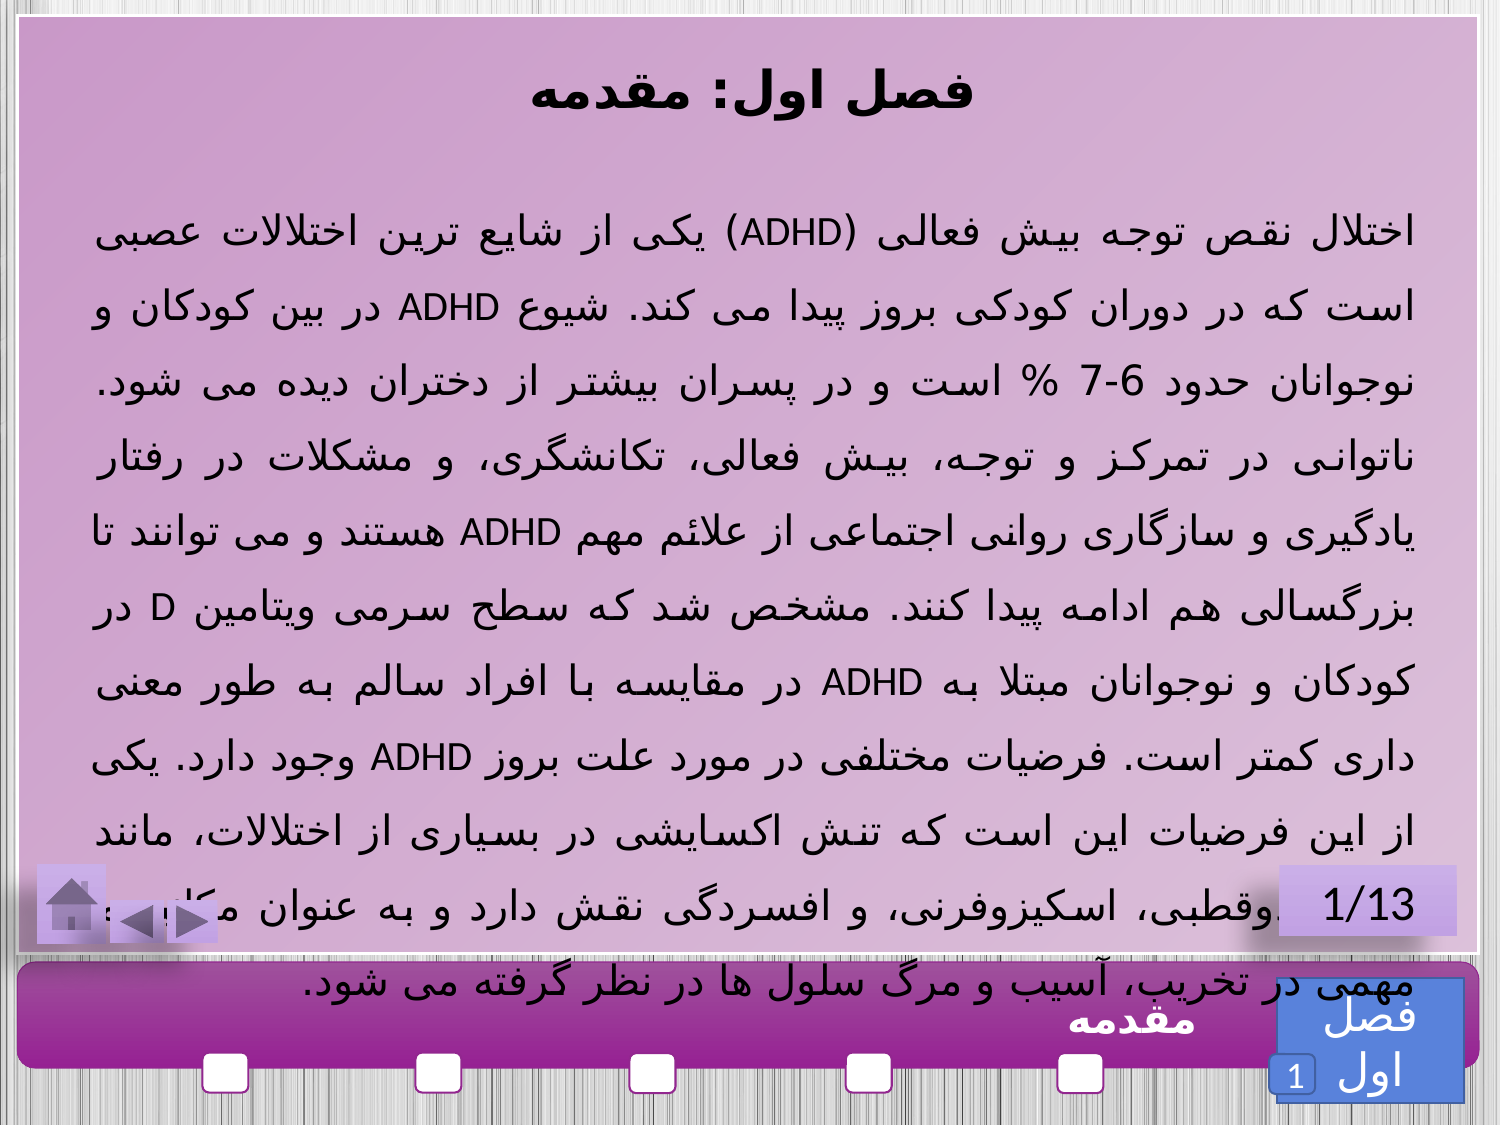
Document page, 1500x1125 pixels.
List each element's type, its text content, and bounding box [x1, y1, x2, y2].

text_box 1/13 [1279, 864, 1457, 937]
text_box [16, 961, 1276, 1069]
text_box [109, 899, 165, 944]
text_box [16, 14, 1480, 955]
text_box مقدمه [78, 984, 1213, 1049]
text_box [844, 1051, 893, 1094]
text_box [37, 863, 107, 945]
picture [0, 0, 1500, 1125]
text_box [628, 1052, 677, 1095]
text_box [1056, 1052, 1105, 1095]
text_box [167, 900, 218, 943]
text_box 1 [1268, 1052, 1317, 1096]
text_box فصل اول [1276, 977, 1465, 1104]
text_box فصل اول: مقدمه اختلال نقص توجه بیش فعالی (ADHD) یکی از شایع ترین اختلالات عصبی است که در دوران کودکی بروز پیدا می کند. شیوع ADHD در بین کودکان و نوجوانان حدود 6-7 % است و در پسران بیشتر از دختران دیده می شود. ناتوانی در تمرکز و توجه، بیش فعالی، تکانشگری، و مشکلات در رفتار یادگیری و سازگاری روانی اجتماعی از علائم مهم ADHD هستند و می توانند تا بزرگسالی هم ادامه پیدا کنند. مشخص شد که سطح سرمی ویتامین D در کودکان و نوجوانان مبتلا به ADHD در مقایسه با افراد سالم به طور معنی داری کمتر است. فرضیات مختلفی در مورد علت بروز ADHD وجود دارد. یکی از این فرضیات این است که تنش اکسایشی در بسیاری از اختلالات، مانند اختلال دوقطبی، اسکیزوفرنی، و افسردگی نقش دارد و به عنوان مکانیسم مهمی در تخریب، آسیب و مرگ سلول ها در نظر گرفته می شود. [75, 49, 1431, 841]
text_box [201, 1051, 250, 1094]
text_box [414, 1051, 463, 1094]
text_box [1402, 961, 1480, 1068]
